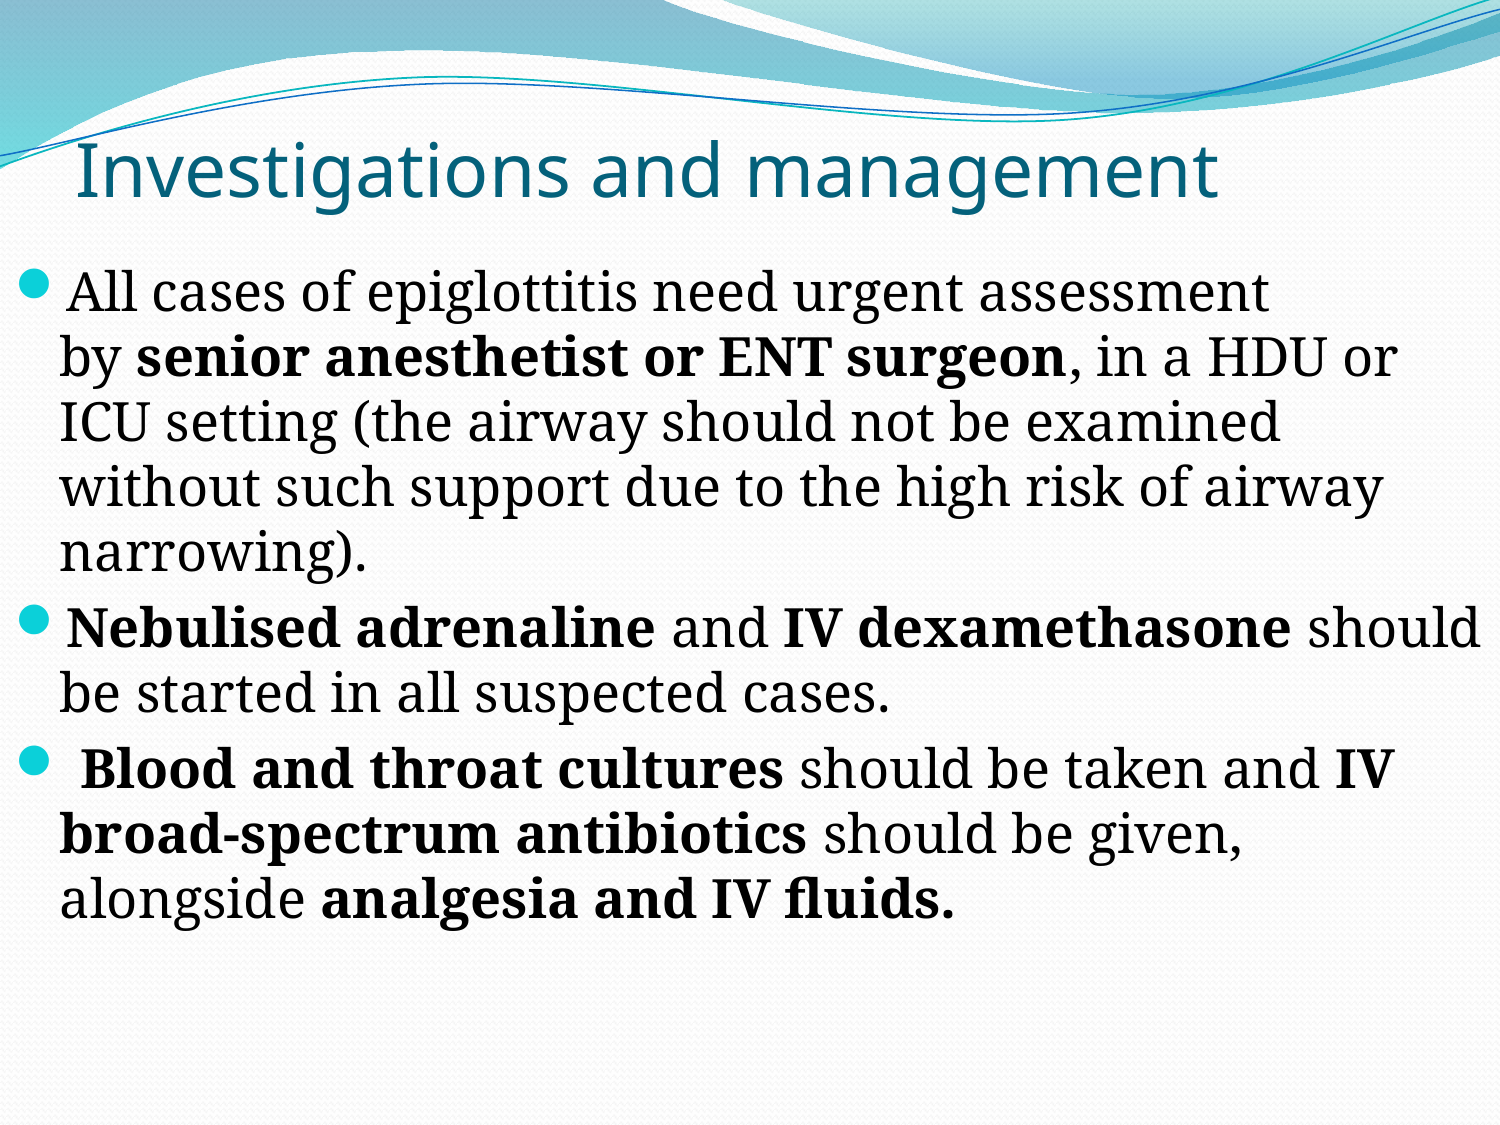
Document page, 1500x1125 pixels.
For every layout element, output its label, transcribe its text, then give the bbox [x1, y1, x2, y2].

list All cases of epiglottitis need urgent assessment by senior anesthetist or ENT surgeon, in a HDU or ICU setting (the airway should not be examined without such support due to the high risk of airway narrowing). Nebulised adrenaline and IV dexamethasone should be started in all suspected cases. Blood and throat cultures should be taken and IV broad-spectrum antibiotics should be given, alongside analgesia and IV fluids. [0, 249, 1500, 993]
title Investigations and management [75, 24, 1425, 213]
